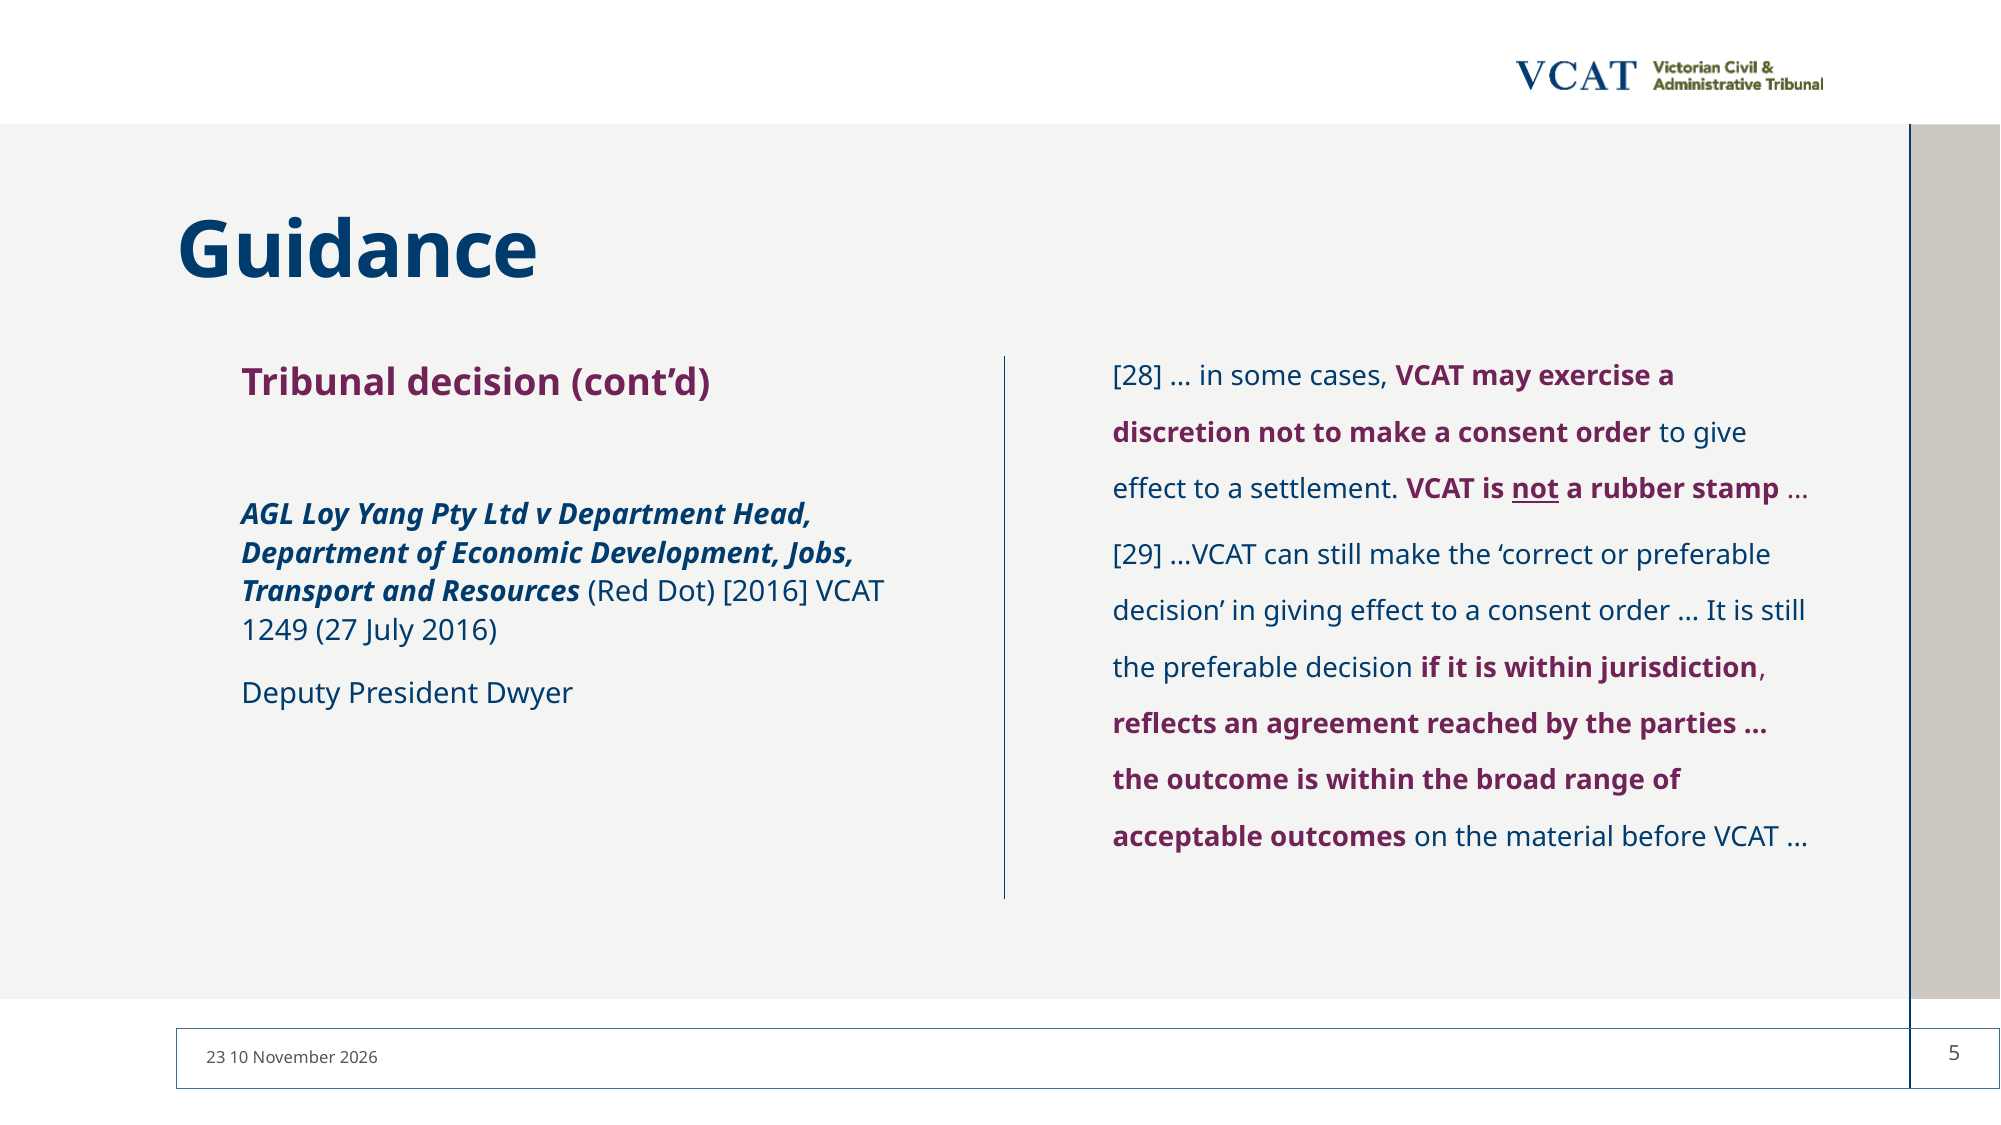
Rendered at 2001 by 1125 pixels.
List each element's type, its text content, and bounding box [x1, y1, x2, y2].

picture [1499, 44, 1840, 107]
list Tribunal decision (cont’d) AGL Loy Yang Pty Ltd v Department Head, Department of Economic Development, Jobs, Transport and Resources (Red Dot) [2016] VCAT 1249 (27 July 2016) Deputy President Dwyer [241, 353, 938, 901]
title Guidance [176, 153, 1759, 295]
slide_number 5 [1744, 1028, 1996, 1088]
text_box [28] … in some cases, VCAT may exercise a discretion not to make a consent order to give effect to a settlement. VCAT is not a rubber stamp … [29] …VCAT can still make the ‘correct or preferable decision’ in giving effect to a consent order … It is still the preferable decision if it is within jurisdiction, reflects an agreement reached by the parties … the outcome is within the broad range of acceptable outcomes on the material before VCAT … [1112, 211, 1822, 901]
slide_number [176, 1028, 2000, 1089]
